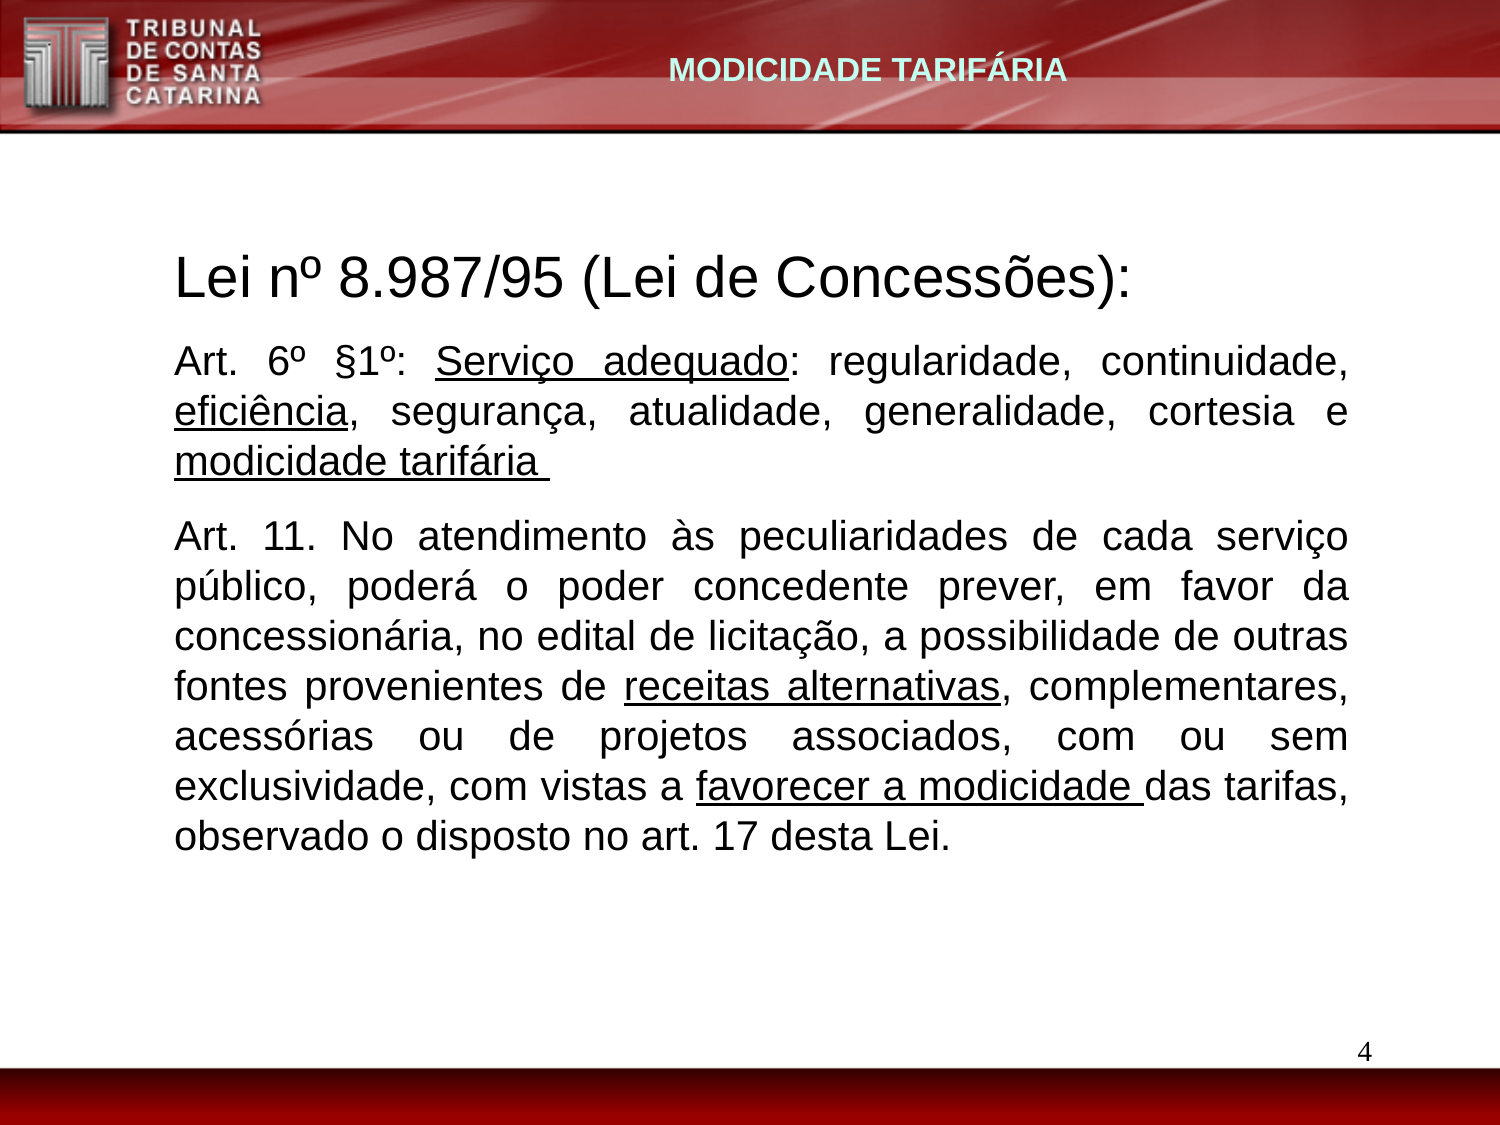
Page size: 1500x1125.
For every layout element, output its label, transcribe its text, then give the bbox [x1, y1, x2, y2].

text_box Lei nº 8.987/95 (Lei de Concessões): Art. 6º §1º: Serviço adequado: regularidade, continuidade, eficiência, segurança, atualidade, generalidade, cortesia e modicidade tarifária Art. 11. No atendimento às peculiaridades de cada serviço público, poderá o poder concedente prever, em favor da concessionária, no edital de licitação, a possibilidade de outras fontes provenientes de receitas alternativas, complementares, acessórias ou de projetos associados, com ou sem exclusividade, com vistas a favorecer a modicidade das tarifas, observado o disposto no art. 17 desta Lei. [159, 231, 1365, 964]
slide_number 4 [1074, 1024, 1388, 1101]
picture [0, 0, 1500, 1125]
text_box MODICIDADE TARIFÁRIA [277, 7, 1459, 130]
